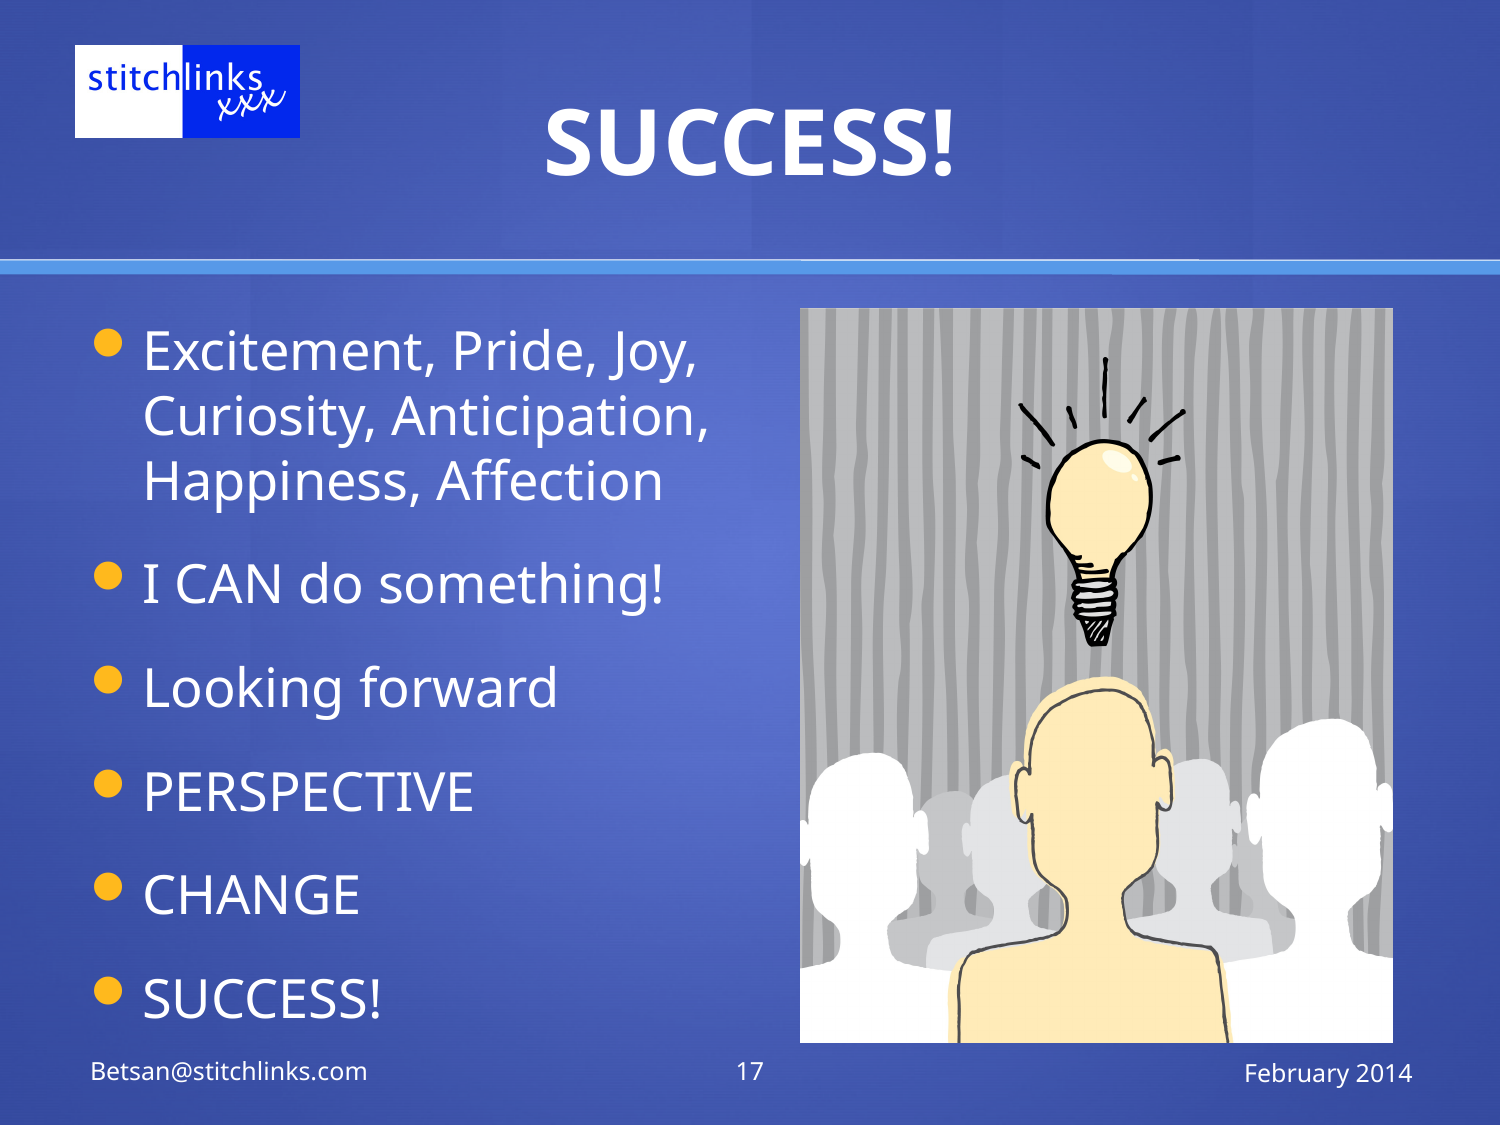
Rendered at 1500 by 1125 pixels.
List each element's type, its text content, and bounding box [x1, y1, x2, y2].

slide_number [1077, 1042, 1428, 1103]
list Excitement, Pride, Joy, Curiosity, Anticipation, Happiness, Affection I CAN do something! Looking forward PERSPECTIVE CHANGE SUCCESS! [75, 308, 798, 1043]
title SUCCESS! [75, 45, 1425, 233]
picture [798, 307, 1394, 1044]
slide_number 17 [699, 1042, 800, 1103]
footer Betsan@stitchlinks.com [75, 1042, 550, 1103]
